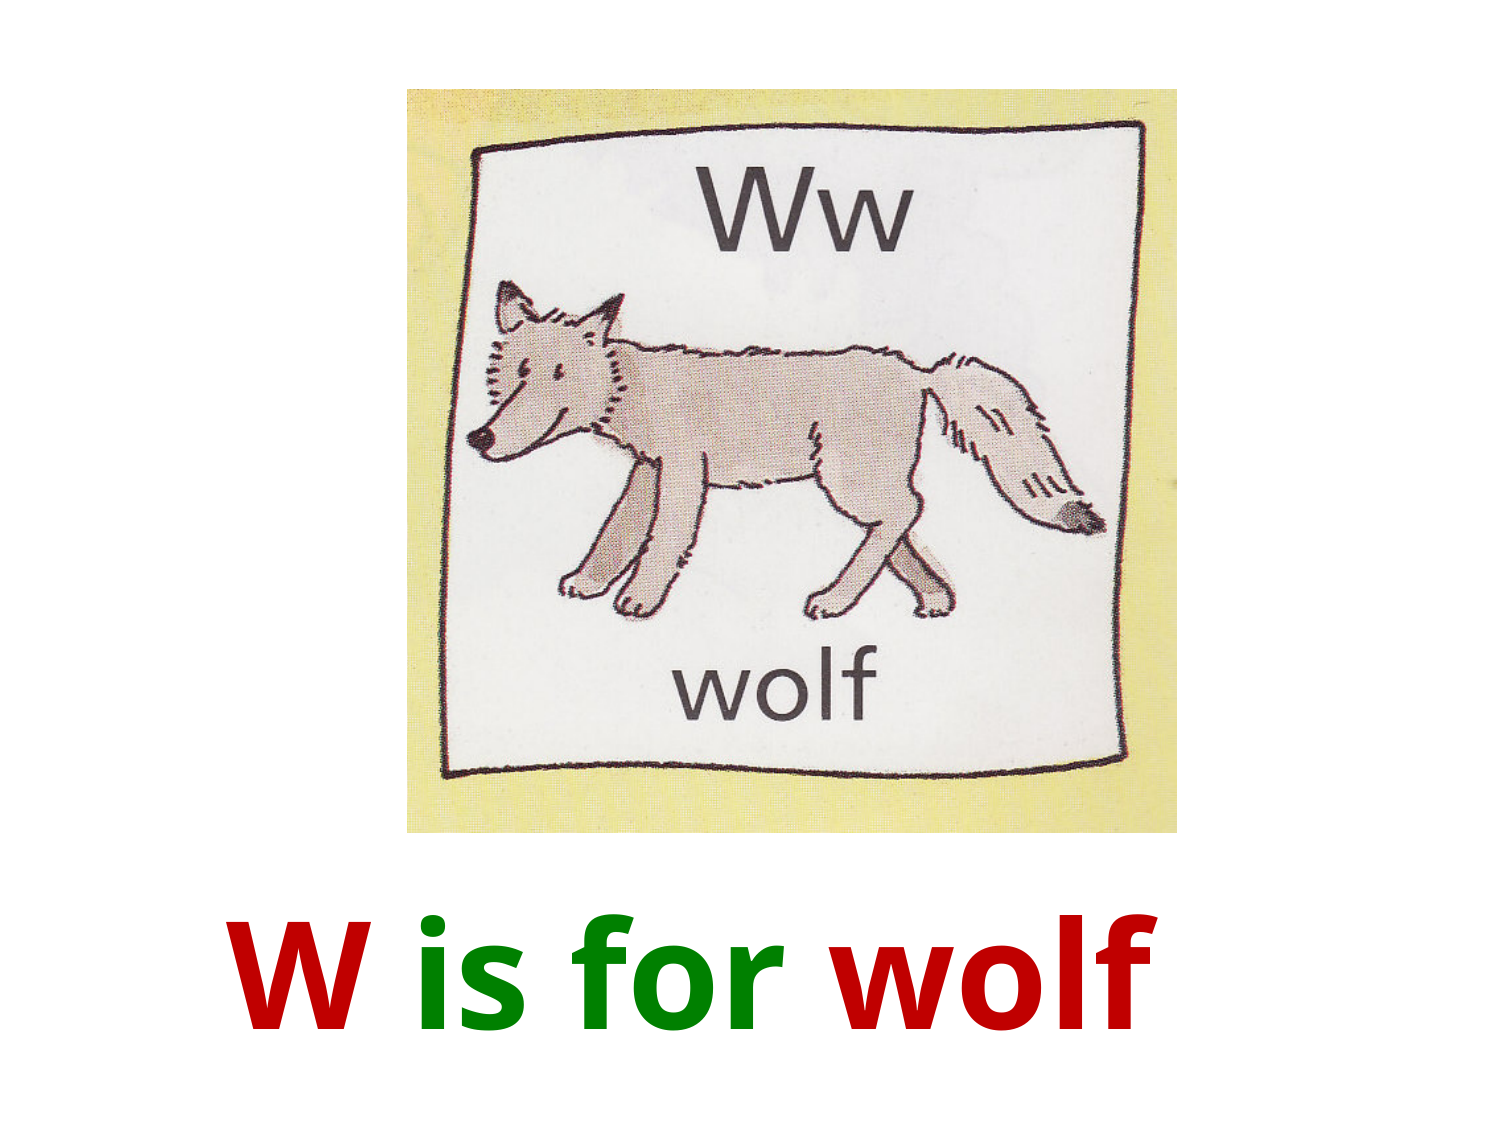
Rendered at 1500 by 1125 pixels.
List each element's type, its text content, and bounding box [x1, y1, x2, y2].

picture [407, 89, 1177, 833]
text_box W is for wolf [53, 881, 1365, 1059]
